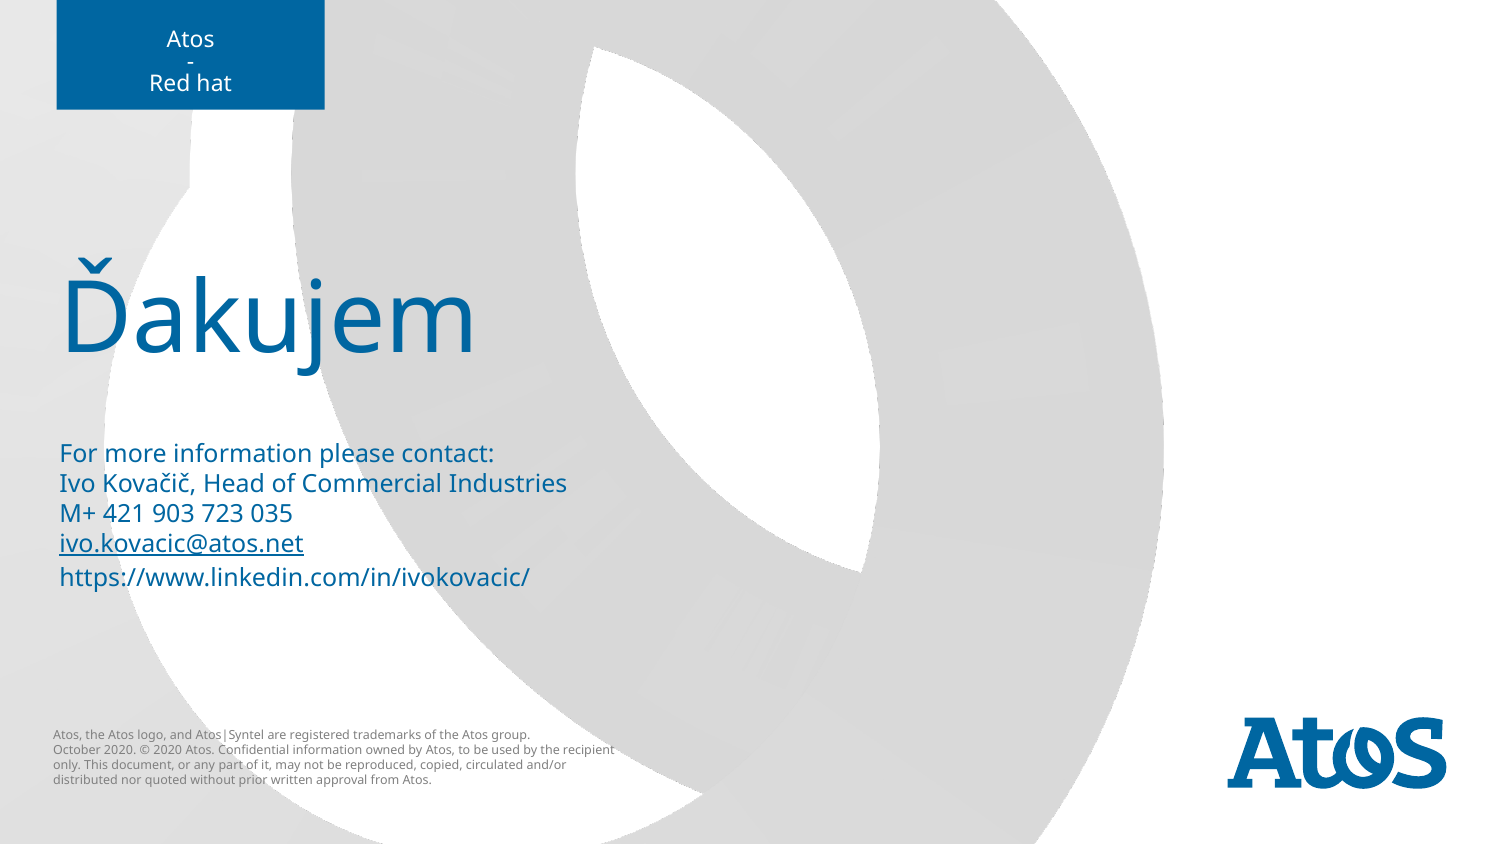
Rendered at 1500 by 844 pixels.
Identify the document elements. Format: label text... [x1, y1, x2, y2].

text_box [56, 0, 326, 110]
picture [0, 0, 1171, 844]
title Ďakujem For more information please contact: Ivo Kovačič, Head of Commercial Industries M+ 421 903 723 035 ivo.kovacic@atos.net https://www.linkedin.com/in/ivokovacic/ [44, 234, 857, 610]
